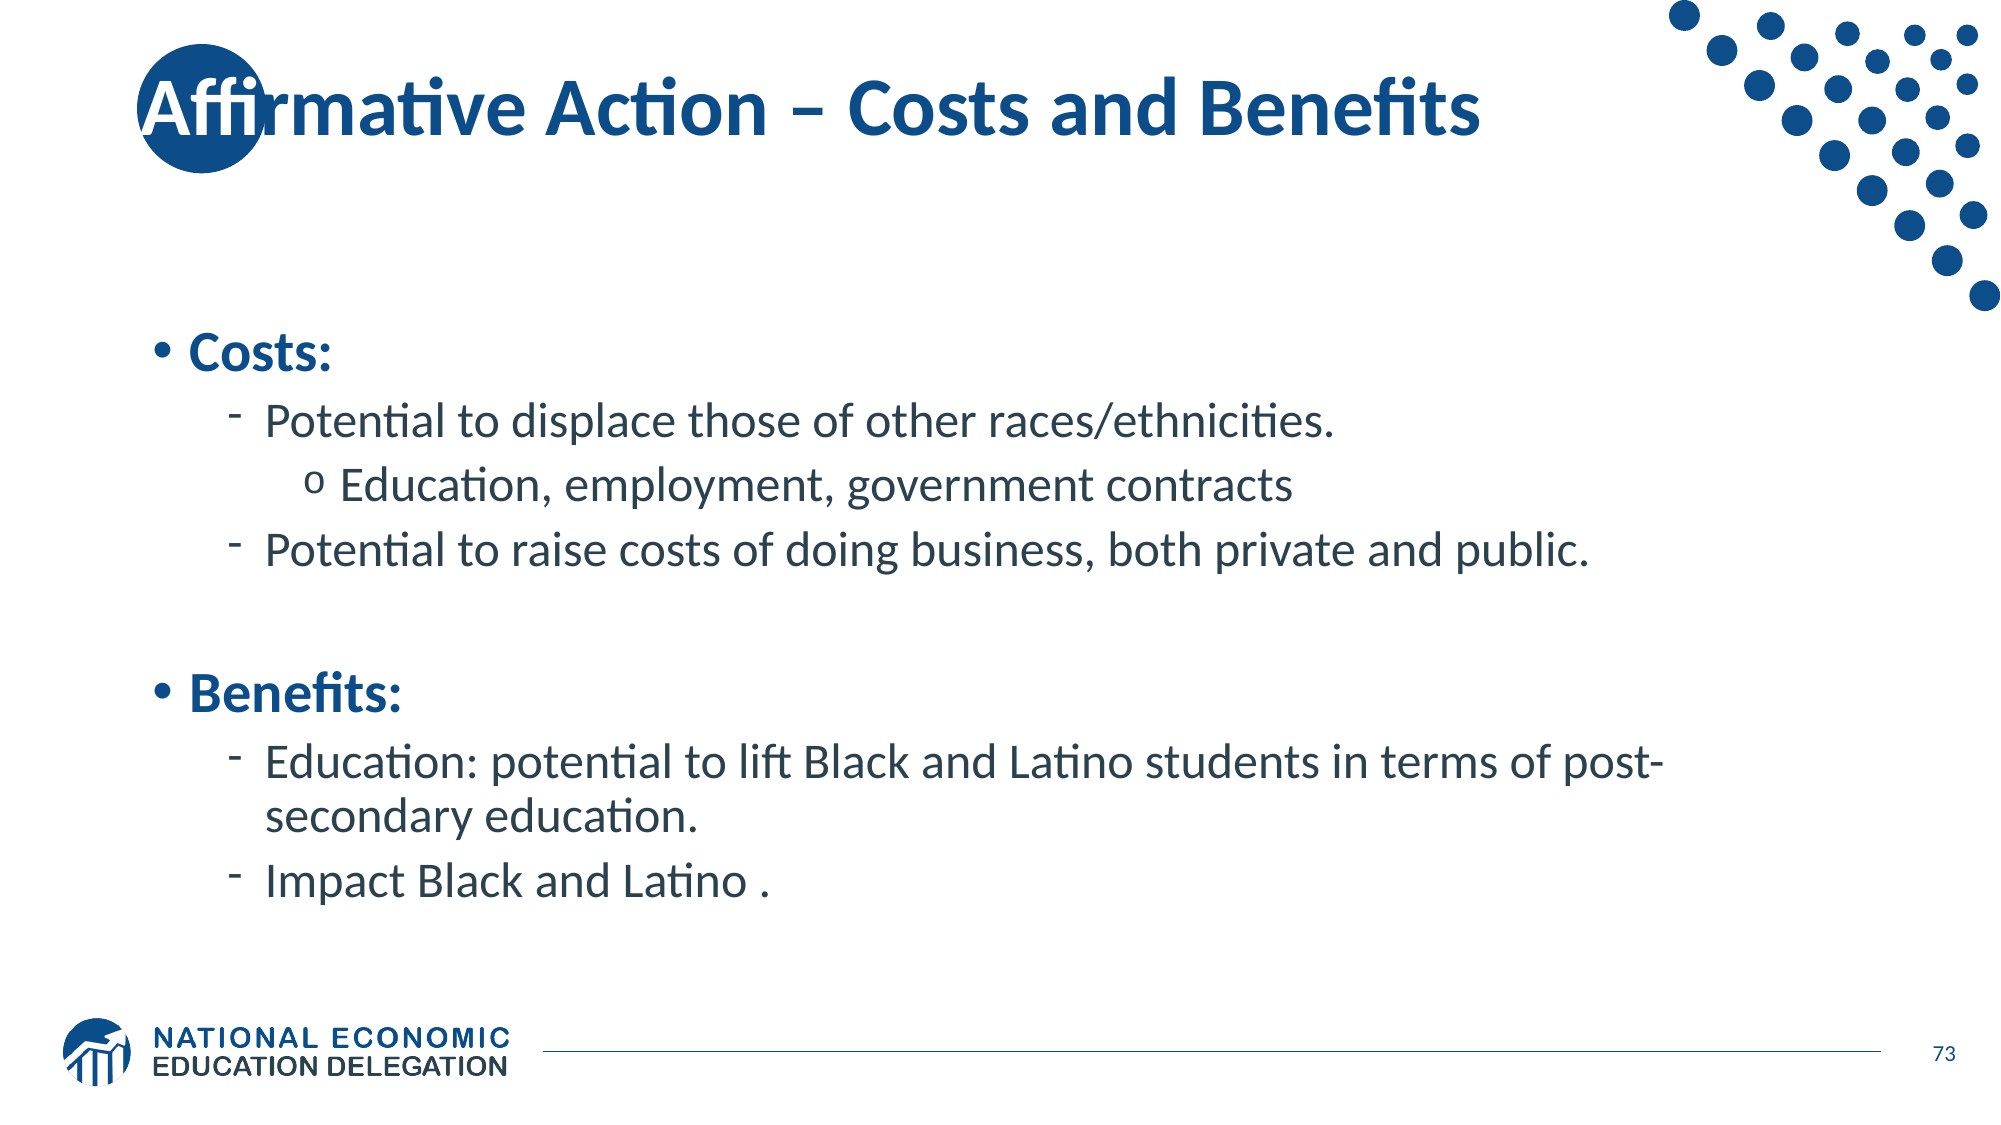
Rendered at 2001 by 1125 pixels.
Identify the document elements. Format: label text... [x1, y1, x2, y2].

list Costs: Potential to displace those of other races/ethnicities. Education, employment, government contracts Potential to raise costs of doing business, both private and public. Benefits: Education: potential to lift Black and Latino students in terms of post-secondary education. Impact Black and Latino . [137, 257, 1863, 972]
slide_number 73 [1521, 1022, 1972, 1082]
picture [55, 1013, 520, 1091]
title Affirmative Action – Costs and Benefits [125, 0, 1851, 218]
